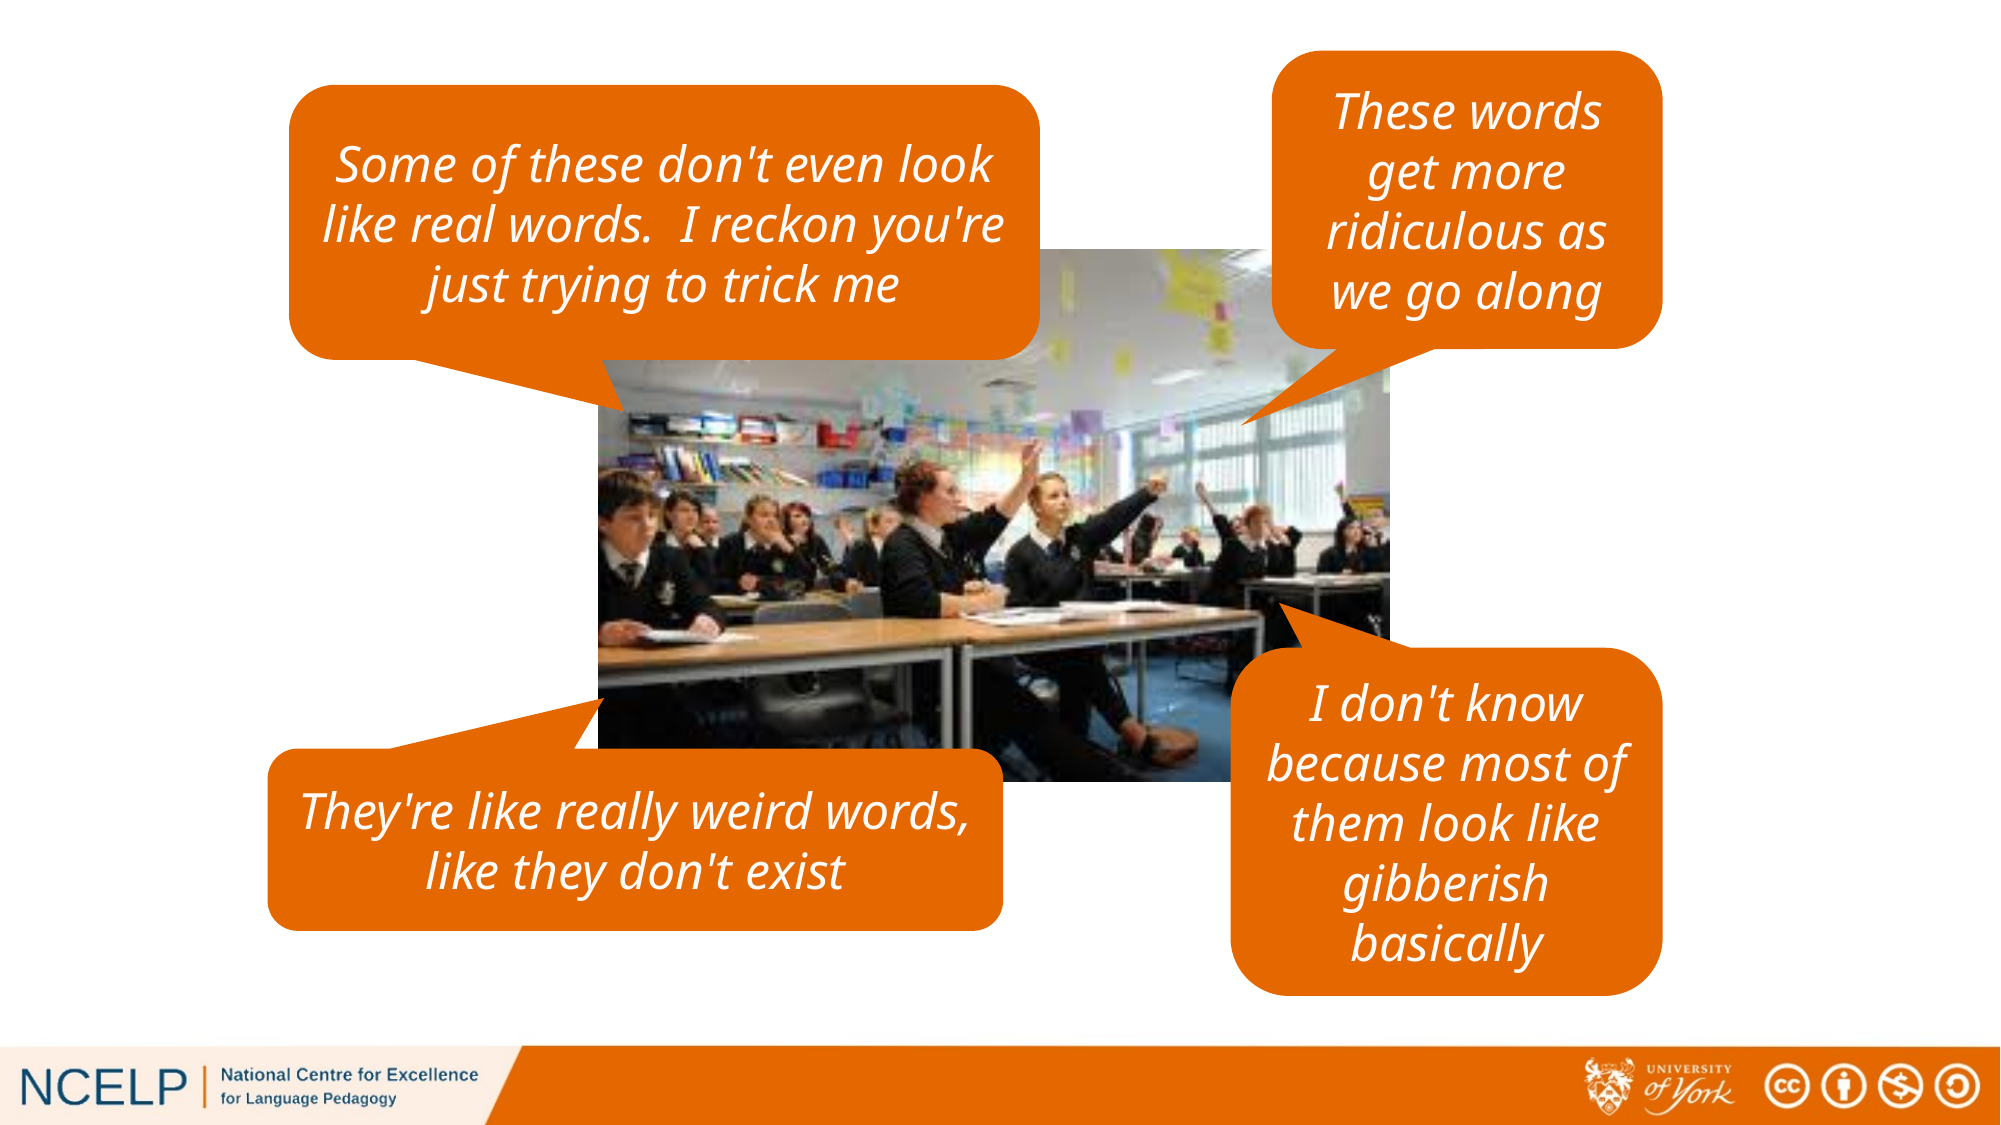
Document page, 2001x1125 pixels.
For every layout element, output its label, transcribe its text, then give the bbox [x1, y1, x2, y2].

text_box I don't know because most of them look like gibberish basically [1229, 639, 1664, 997]
text_box Some of these don't even look like real words. I reckon you're just trying to trick me [287, 83, 1041, 407]
text_box They're like really weird words, like they don't exist [266, 698, 1005, 932]
picture [0, 0, 2001, 1125]
text_box These words get more ridiculous as we go along [1270, 49, 1664, 368]
